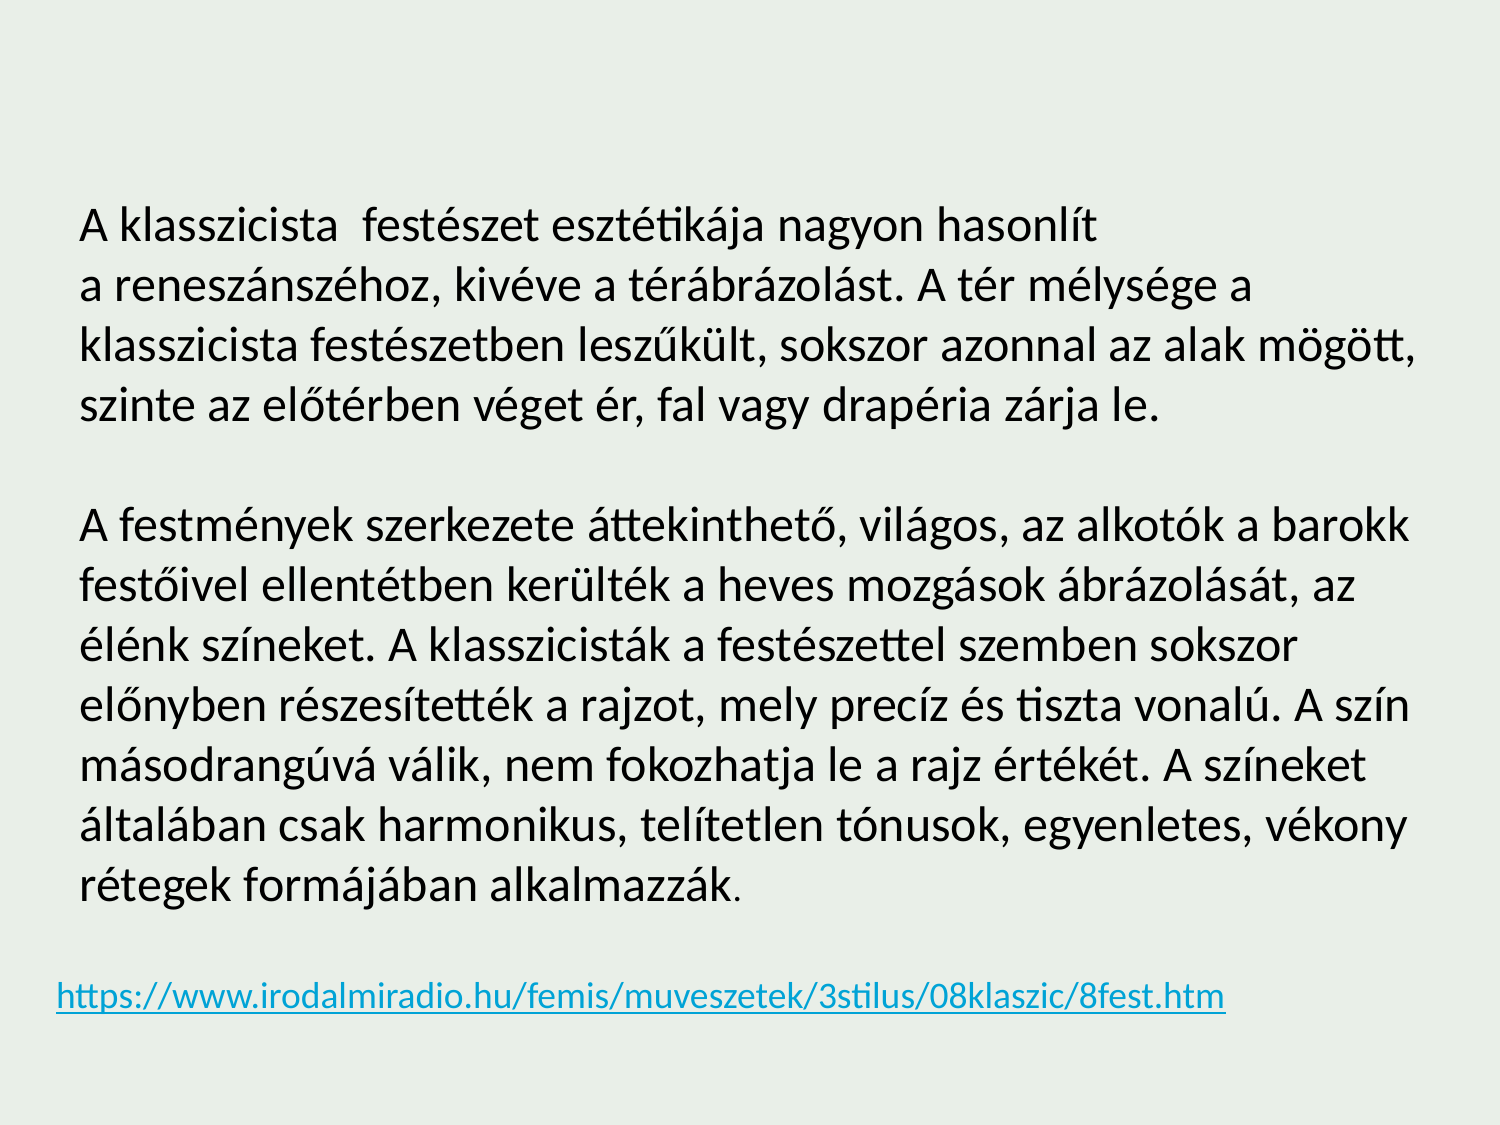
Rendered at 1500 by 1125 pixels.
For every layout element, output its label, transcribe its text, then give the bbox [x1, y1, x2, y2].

text_box A klasszicista festészet esztétikája nagyon hasonlít a reneszánszéhoz, kivéve a térábrázolást. A tér mélysége a klasszicista festészetben leszűkült, sokszor azonnal az alak mögött, szinte az előtérben véget ér, fal vagy drapéria zárja le. A festmények szerkezete áttekinthető, világos, az alkotók a barokk festőivel ellentétben kerülték a heves mozgások ábrázolását, az élénk színeket. A klasszicisták a festészettel szemben sokszor előnyben részesítették a rajzot, mely precíz és tiszta vonalú. A szín másodrangúvá válik, nem fokozhatja le a rajz értékét. A színeket általában csak harmonikus, telítetlen tónusok, egyenletes, vékony rétegek formájában alkalmazzák. [64, 184, 1436, 920]
text_box https://www.irodalmiradio.hu/femis/muveszetek/3stilus/08klaszic/8fest.htm [41, 964, 1459, 1069]
